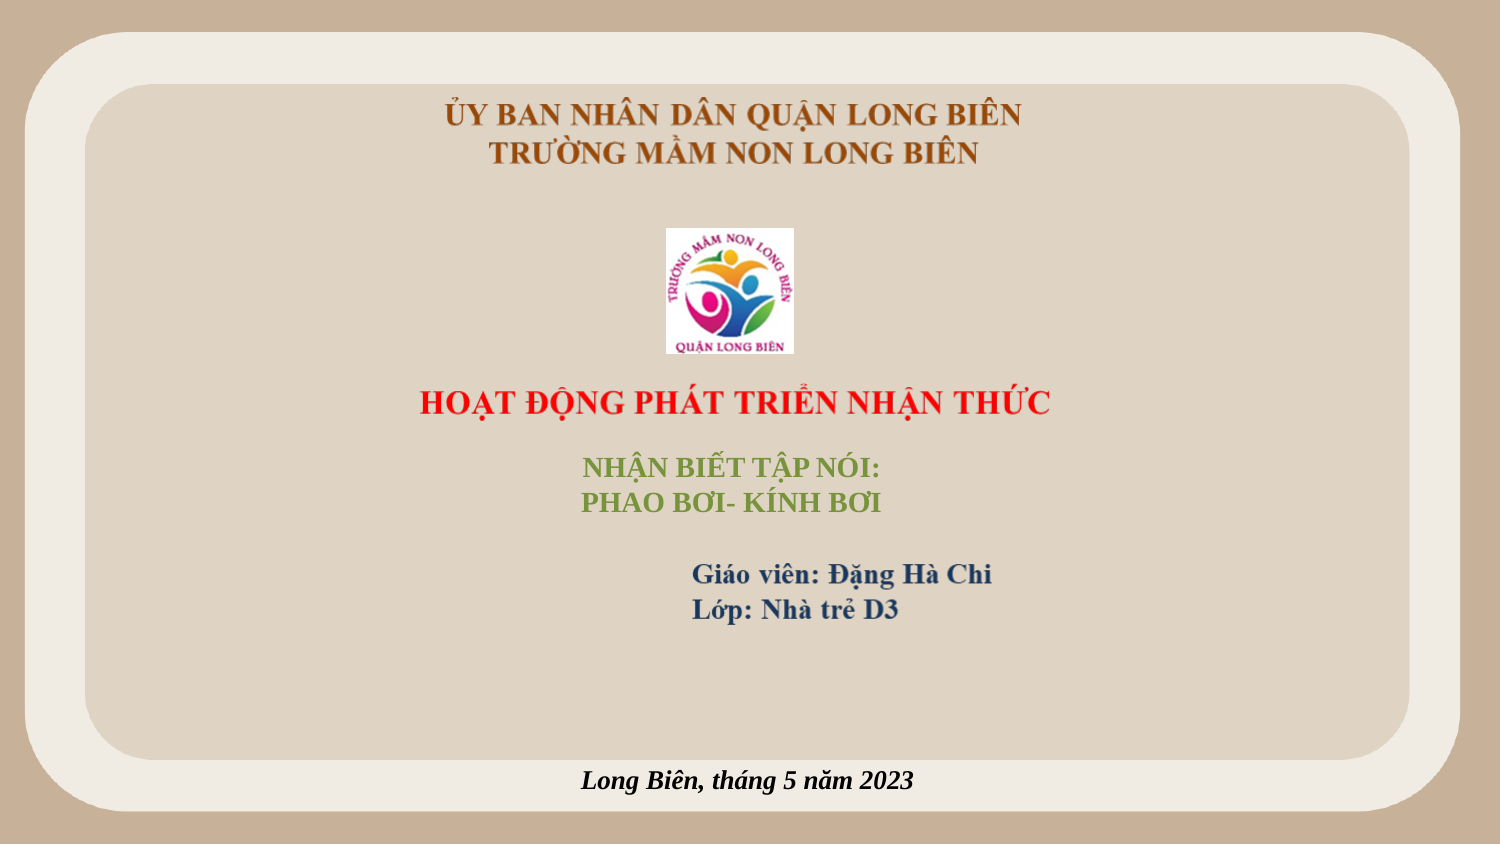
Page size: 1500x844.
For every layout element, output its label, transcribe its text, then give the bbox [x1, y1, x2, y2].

text_box Long Biên, tháng 5 năm 2023 [565, 754, 951, 803]
picture [0, 0, 1500, 844]
text_box NHẬN BIẾT TẬP NÓI: PHAO BƠI- KÍNH BƠI [456, 450, 1007, 527]
